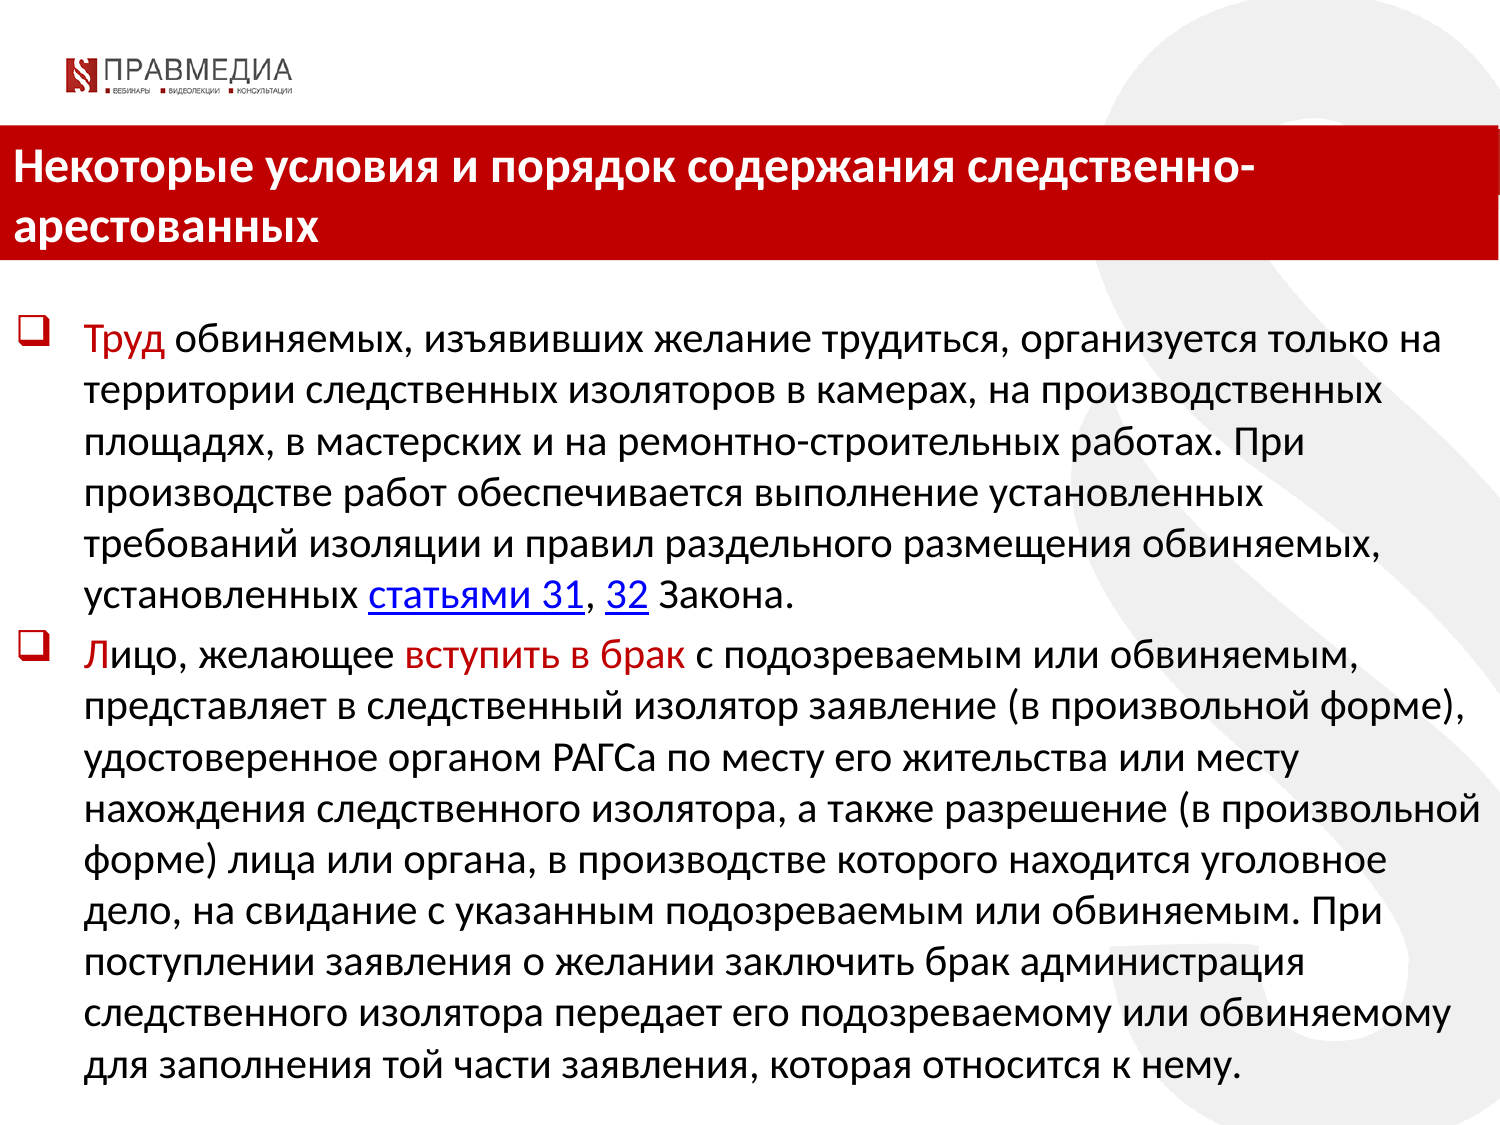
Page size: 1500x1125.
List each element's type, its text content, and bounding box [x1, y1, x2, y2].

picture [0, 0, 1500, 302]
text_box Некоторые условия и порядок содержания следственно-арестованных [0, 125, 1499, 261]
subtitle Труд обвиняемых, изъявивших желание трудиться, организуется только на территории следственных изоляторов в камерах, на производственных площадях, в мастерских и на ремонтно-строительных работах. При производстве работ обеспечивается выполнение установленных требований изоляции и правил раздельного размещения обвиняемых, установленных статьями 31, 32 Закона. Лицо, желающее вступить в брак с подозреваемым или обвиняемым, представляет в следственный изолятор заявление (в произвольной форме), удостоверенное органом РАГСа по месту его жительства или месту нахождения следственного изолятора, а также разрешение (в произвольной форме) лица или органа, в производстве которого находится уголовное дело, на свидание с указанным подозреваемым или обвиняемым. При поступлении заявления о желании заключить брак администрация следственного изолятора передает его подозреваемому или обвиняемому для заполнения той части заявления, которая относится к нему. [0, 302, 1500, 1125]
